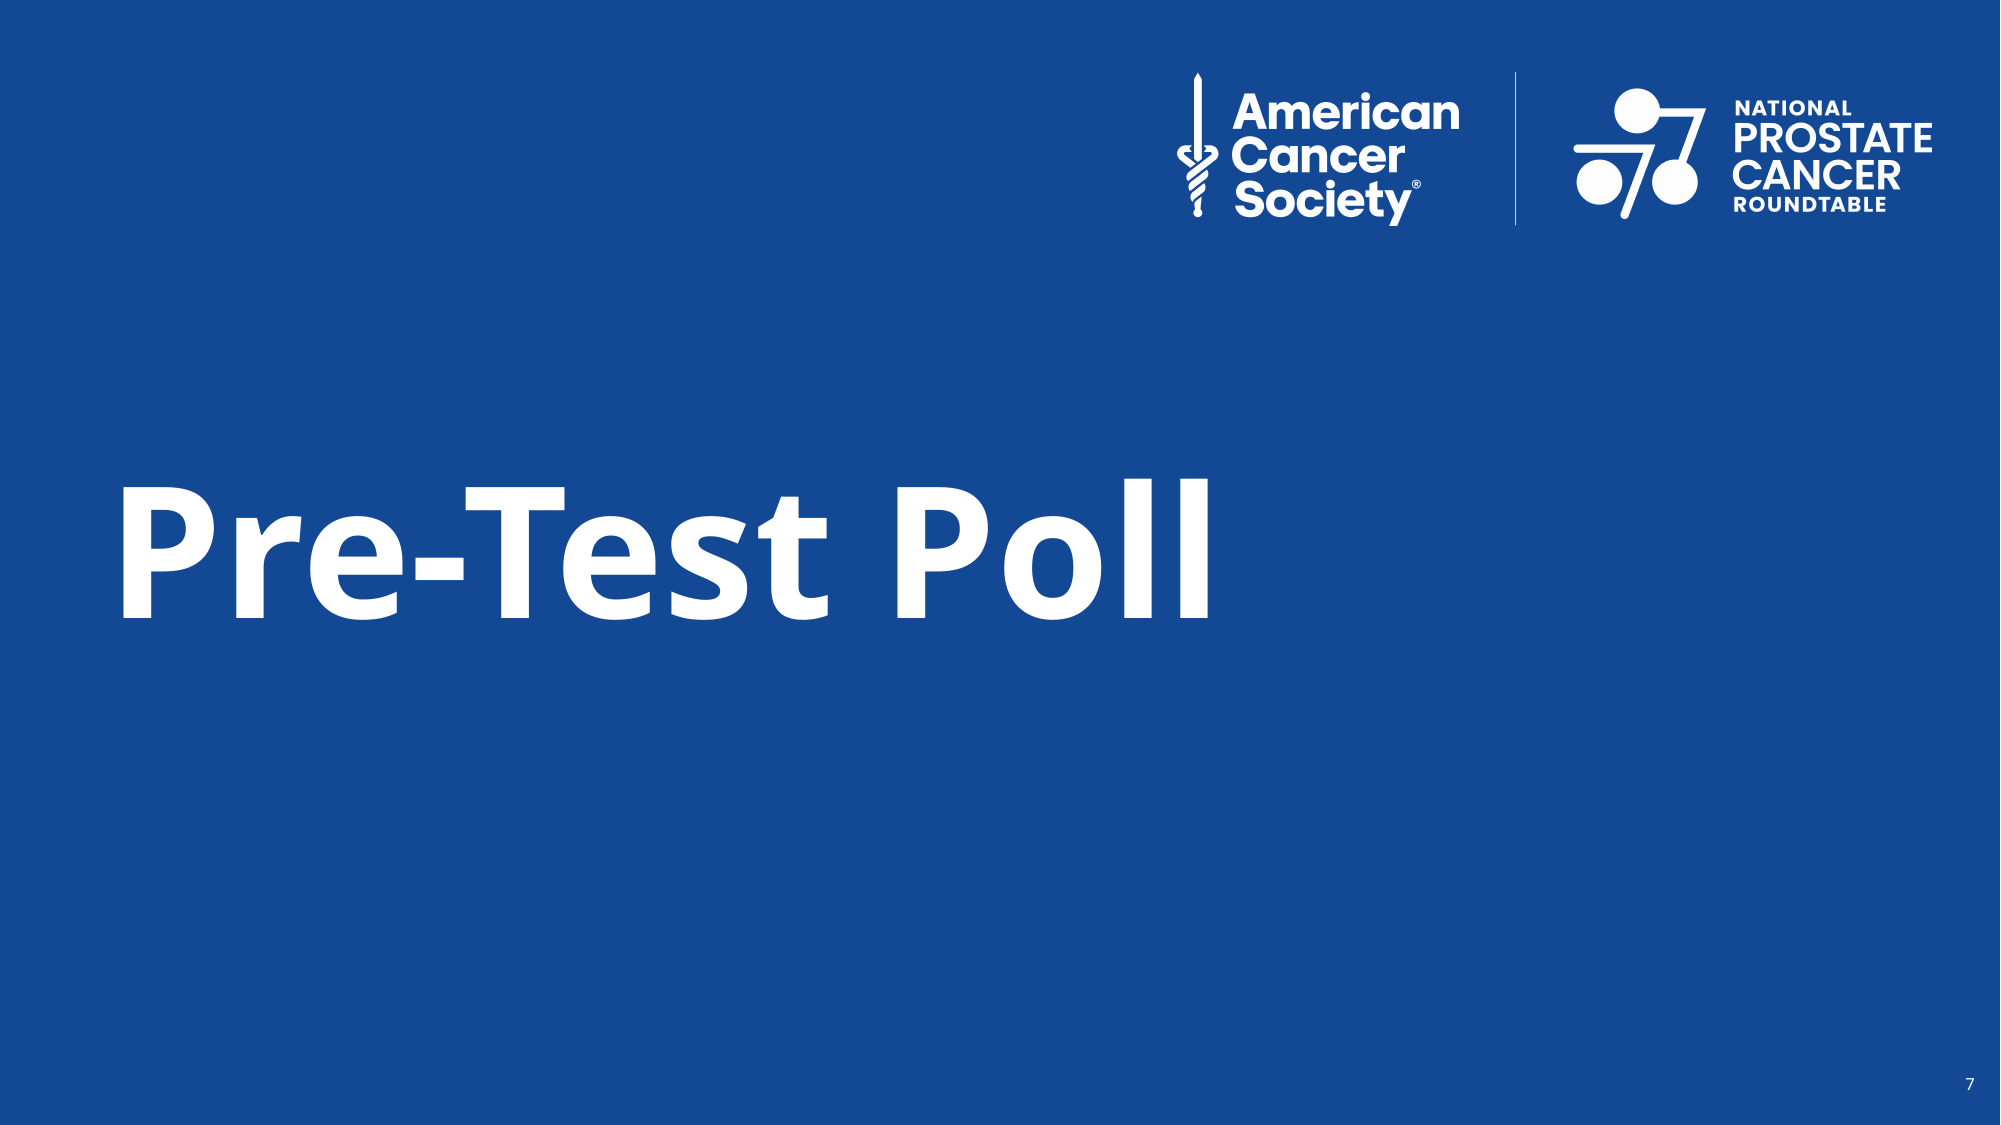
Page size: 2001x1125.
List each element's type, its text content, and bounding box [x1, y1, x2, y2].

slide_number 7 [1887, 1075, 1975, 1096]
picture [1177, 72, 1932, 226]
title Pre-Test Poll [108, 412, 1874, 713]
